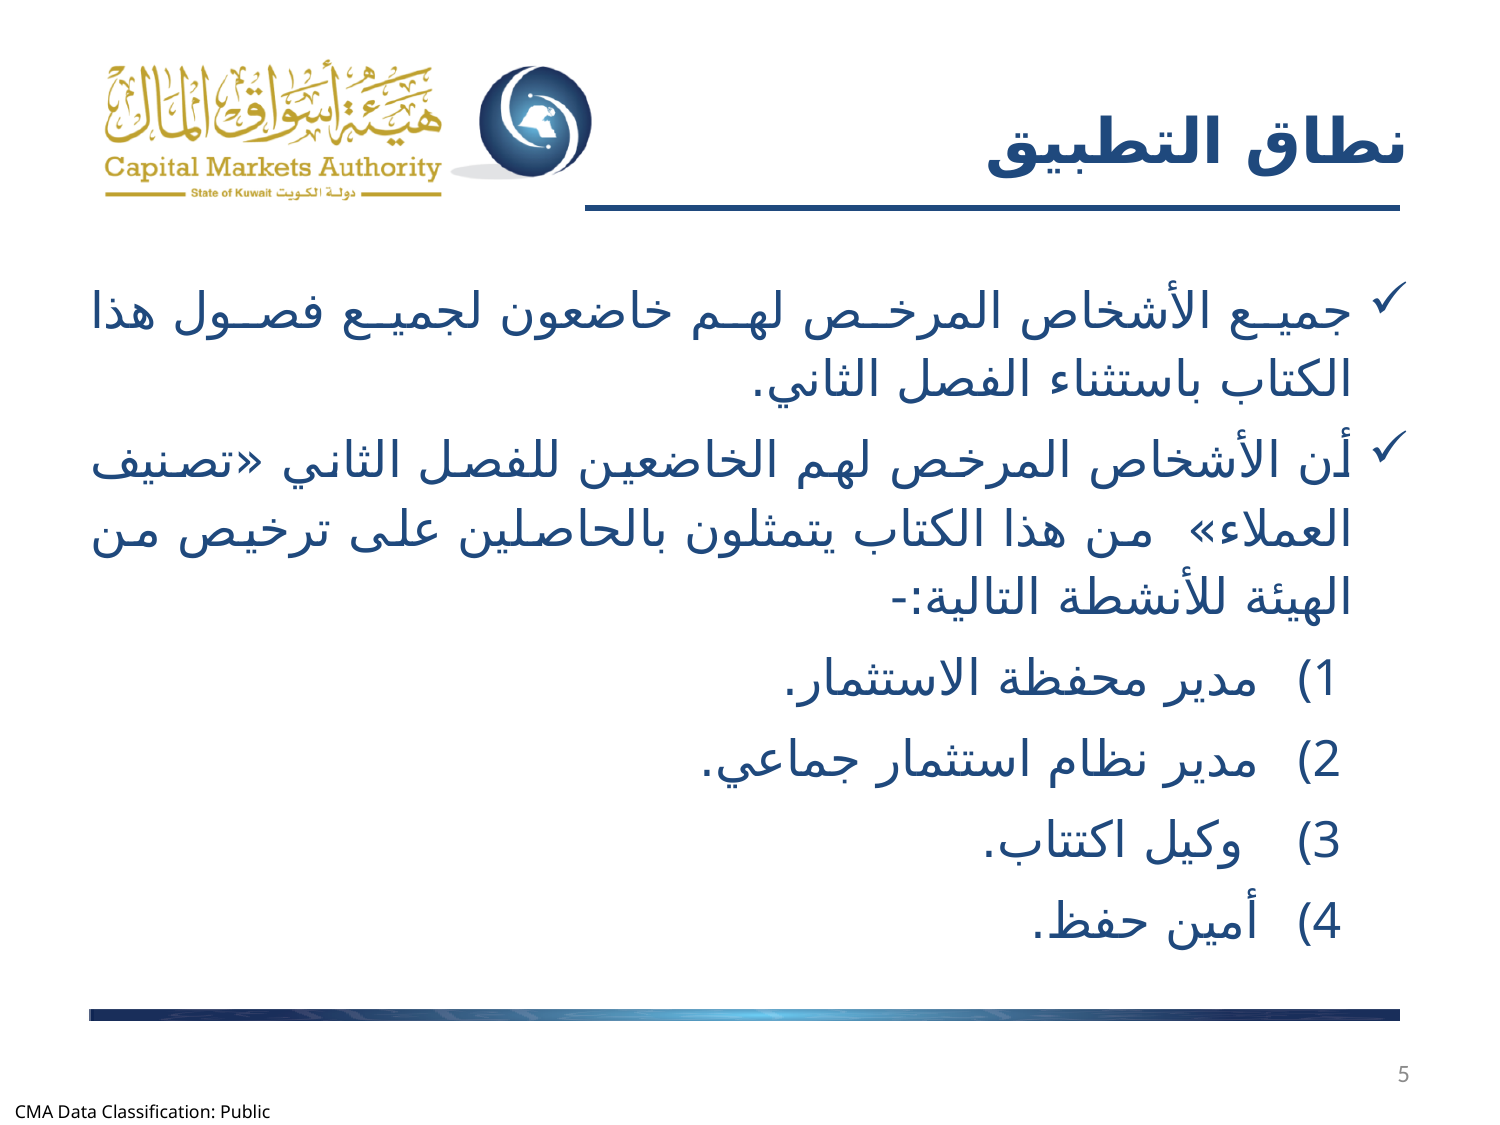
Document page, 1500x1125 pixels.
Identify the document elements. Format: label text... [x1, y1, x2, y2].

slide_number 5 [1074, 1042, 1425, 1103]
list جميع الأشخاص المرخص لهم خاضعون لجميع فصول هذا الكتاب باستثناء الفصل الثاني. أن الأشخاص المرخص لهم الخاضعين للفصل الثاني «تصنيف العملاء» من هذا الكتاب يتمثلون بالحاصلين على ترخيص من الهيئة للأنشطة التالية:- مدير محفظة الاستثمار. مدير نظام استثمار جماعي. وكيل اكتتاب. أمين حفظ. [75, 262, 1425, 1005]
picture [87, 54, 608, 205]
title نطاق التطبيق [460, 45, 1425, 233]
picture [87, 1009, 1401, 1021]
